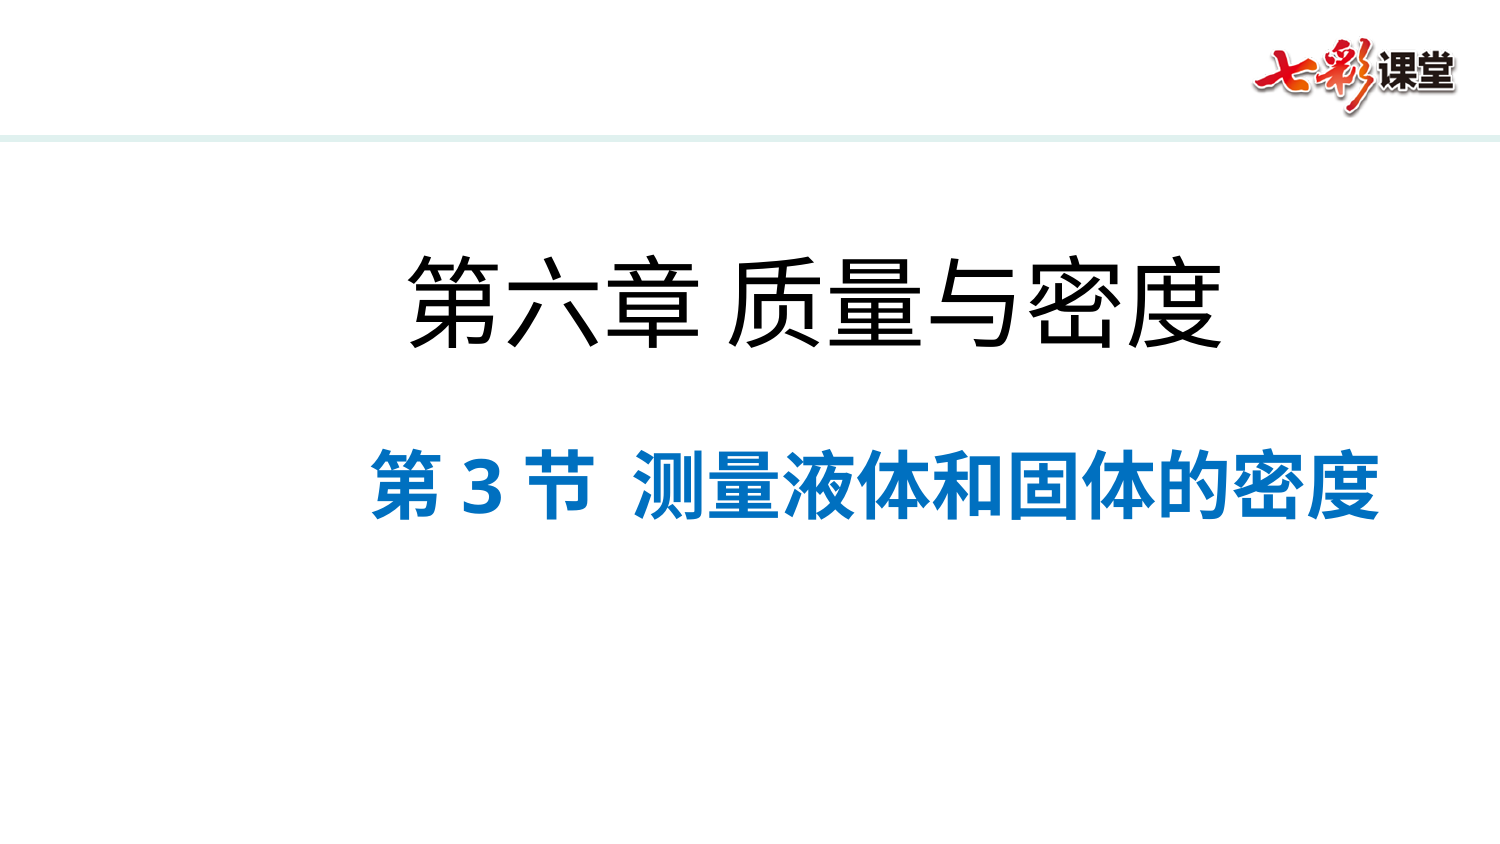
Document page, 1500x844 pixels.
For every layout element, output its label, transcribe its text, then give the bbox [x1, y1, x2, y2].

picture [1249, 32, 1461, 118]
text_box 第六章 质量与密度 [265, 232, 1365, 368]
text_box 第3节 测量液体和固体的密度 [336, 431, 1413, 536]
